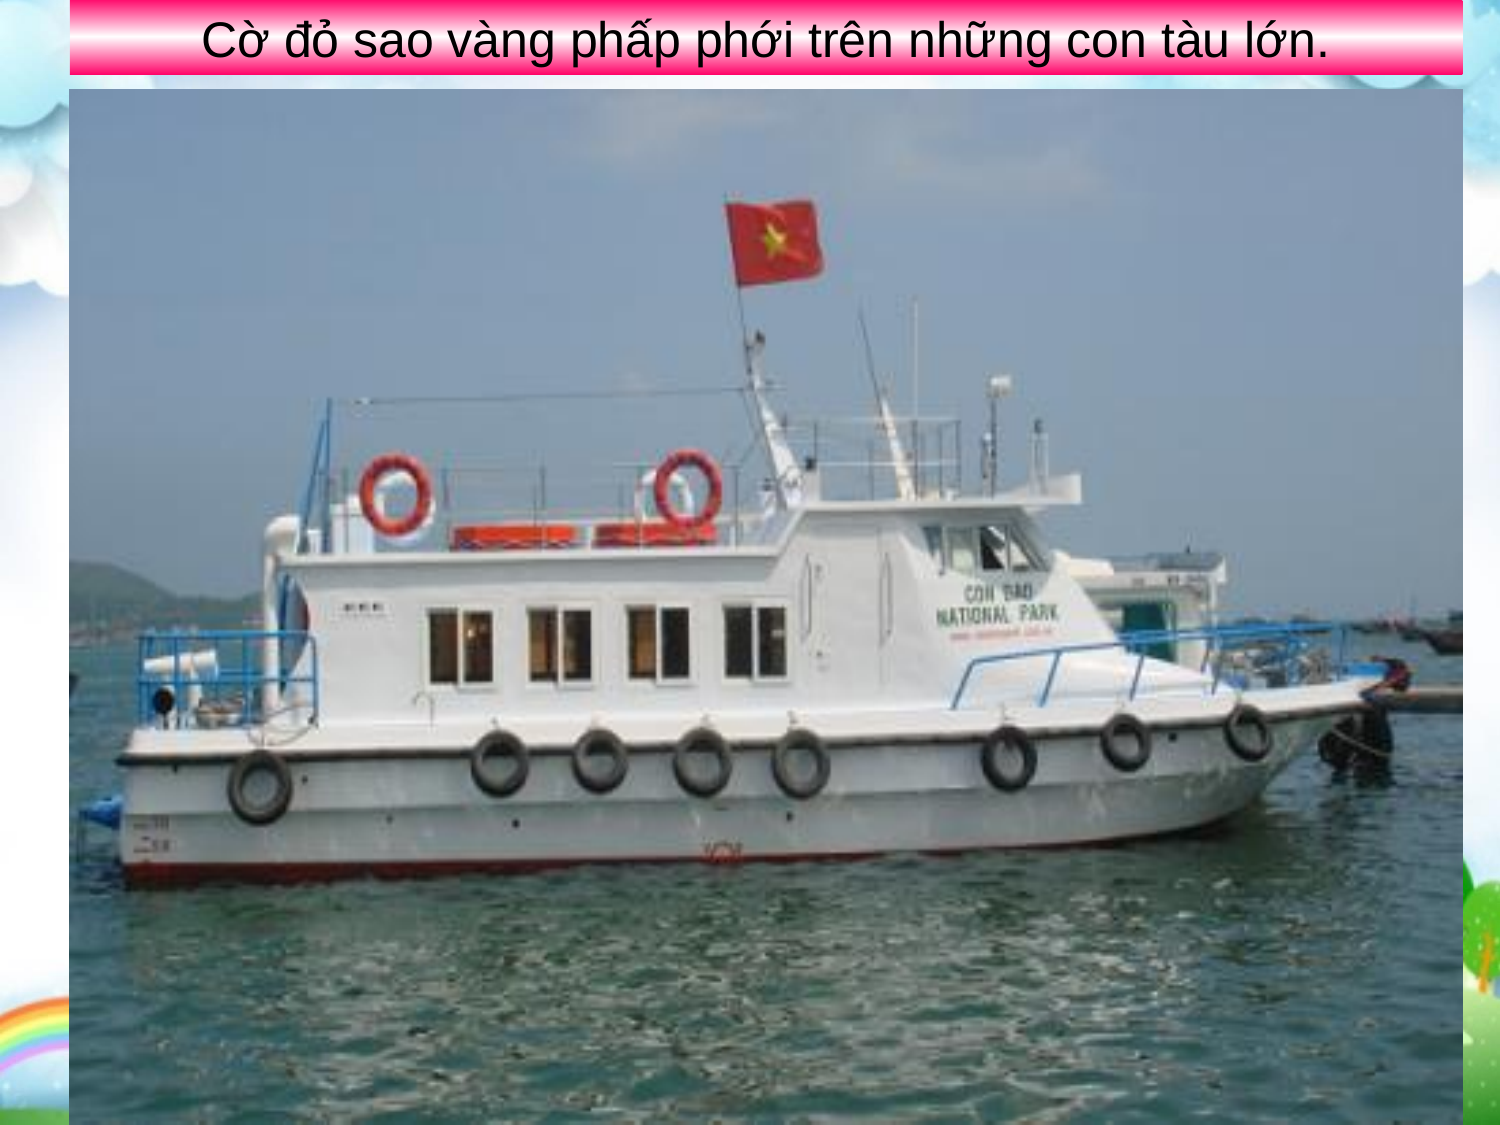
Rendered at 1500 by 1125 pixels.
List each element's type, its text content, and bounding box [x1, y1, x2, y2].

picture [0, 0, 1500, 1125]
text_box Cờ đỏ sao vàng phấp phới trên những con tàu lớn. [69, 0, 1463, 75]
